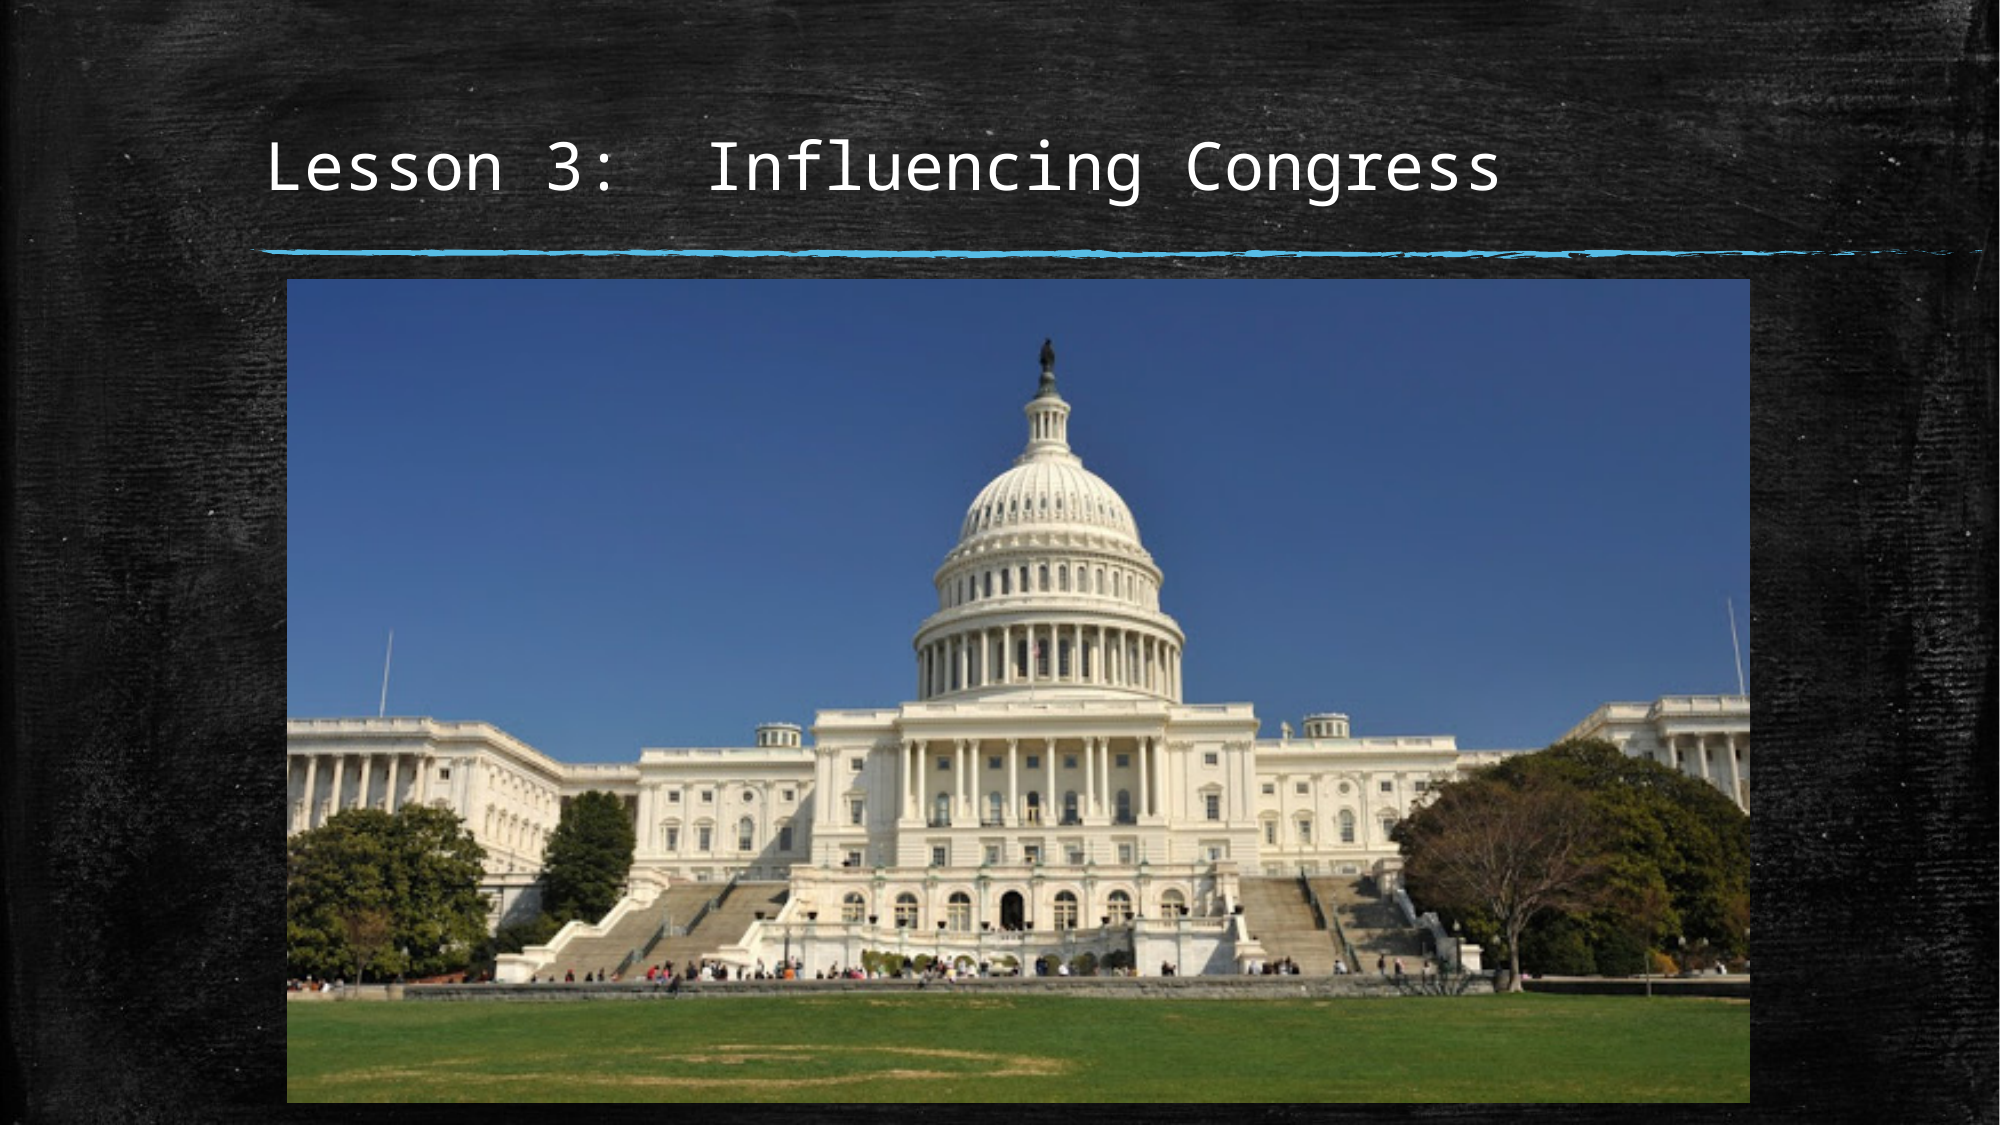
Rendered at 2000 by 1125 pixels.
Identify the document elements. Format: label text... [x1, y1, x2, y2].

picture [287, 279, 1750, 1103]
title Lesson 3: Influencing Congress [249, 45, 1750, 213]
